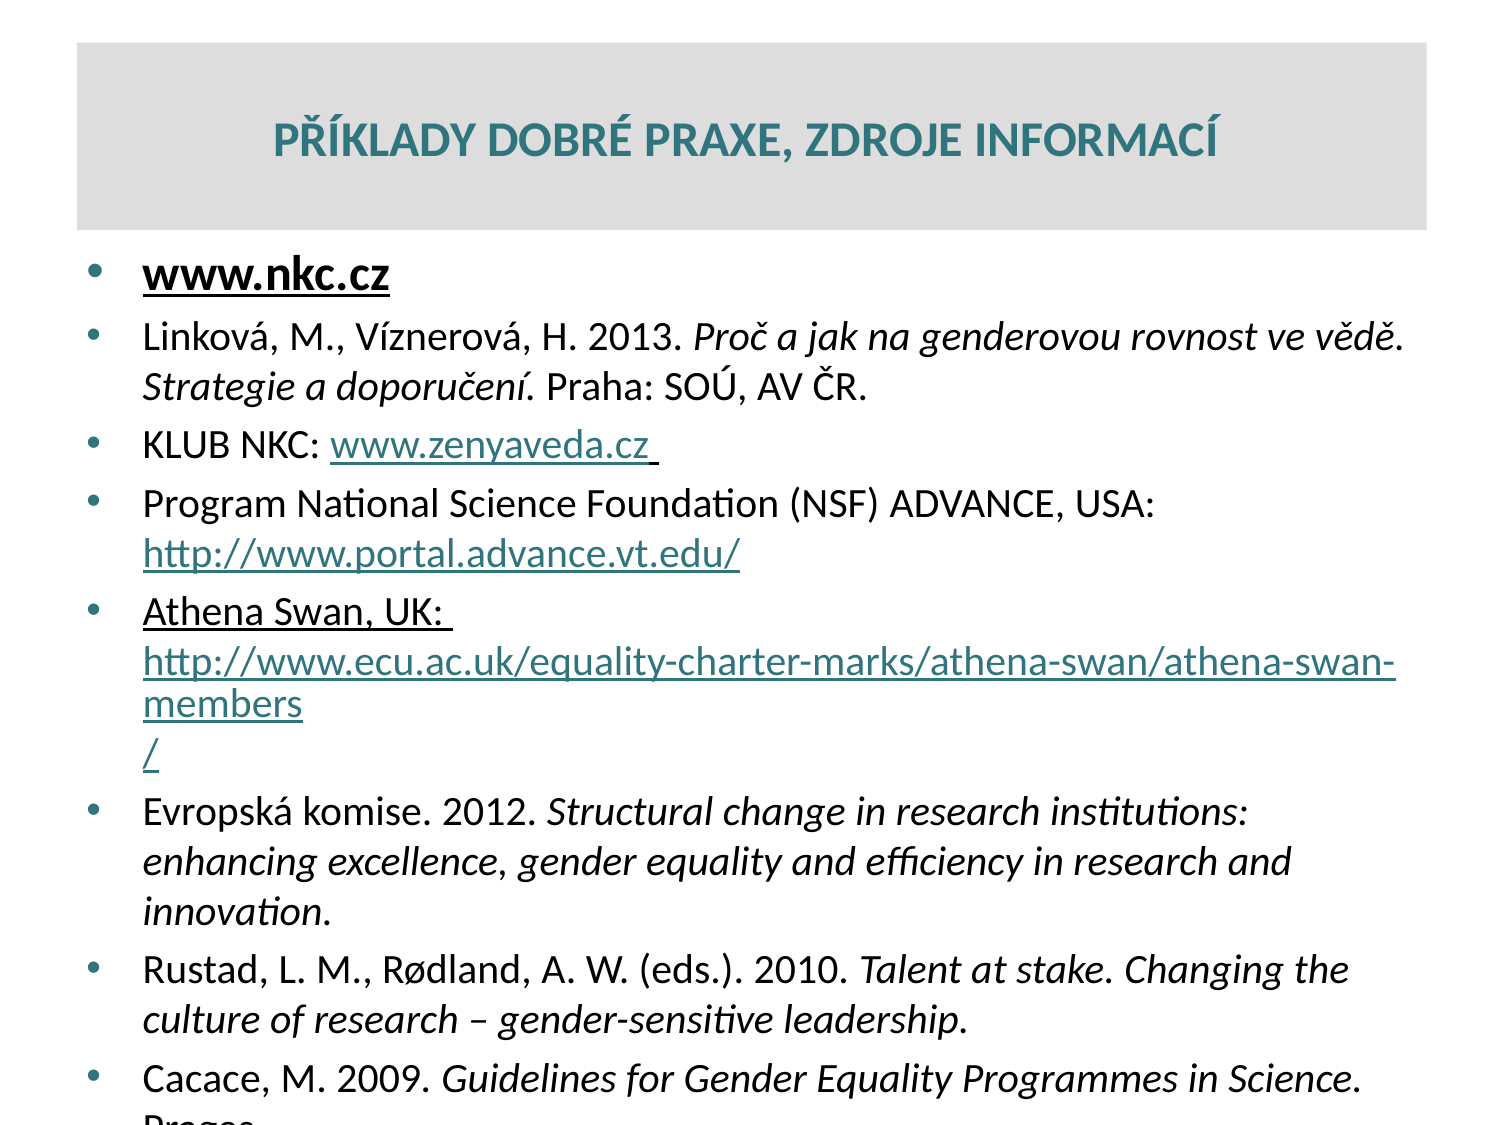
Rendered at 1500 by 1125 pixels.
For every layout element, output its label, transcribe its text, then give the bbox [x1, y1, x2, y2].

text_box PŘÍKLADY DOBRÉ PRAXE, ZDROJE INFORMACÍ [76, 42, 1427, 231]
list www.nkc.cz Linková, M., Víznerová, H. 2013. Proč a jak na genderovou rovnost ve vědě. Strategie a doporučení. Praha: SOÚ, AV ČR. KLUB NKC: www.zenyaveda.cz Program National Science Foundation (NSF) ADVANCE, USA: http://www.portal.advance.vt.edu/ Athena Swan, UK: http://www.ecu.ac.uk/equality-charter-marks/athena-swan/athena-swan-members/ Evropská komise. 2012. Structural change in research institutions: enhancing excellence, gender equality and efficiency in research and innovation. Rustad, L. M., Rødland, A. W. (eds.). 2010. Talent at stake. Changing the culture of research – gender-sensitive leadership. Cacace, M. 2009. Guidelines for Gender Equality Programmes in Science. Prages. [71, 232, 1422, 1018]
